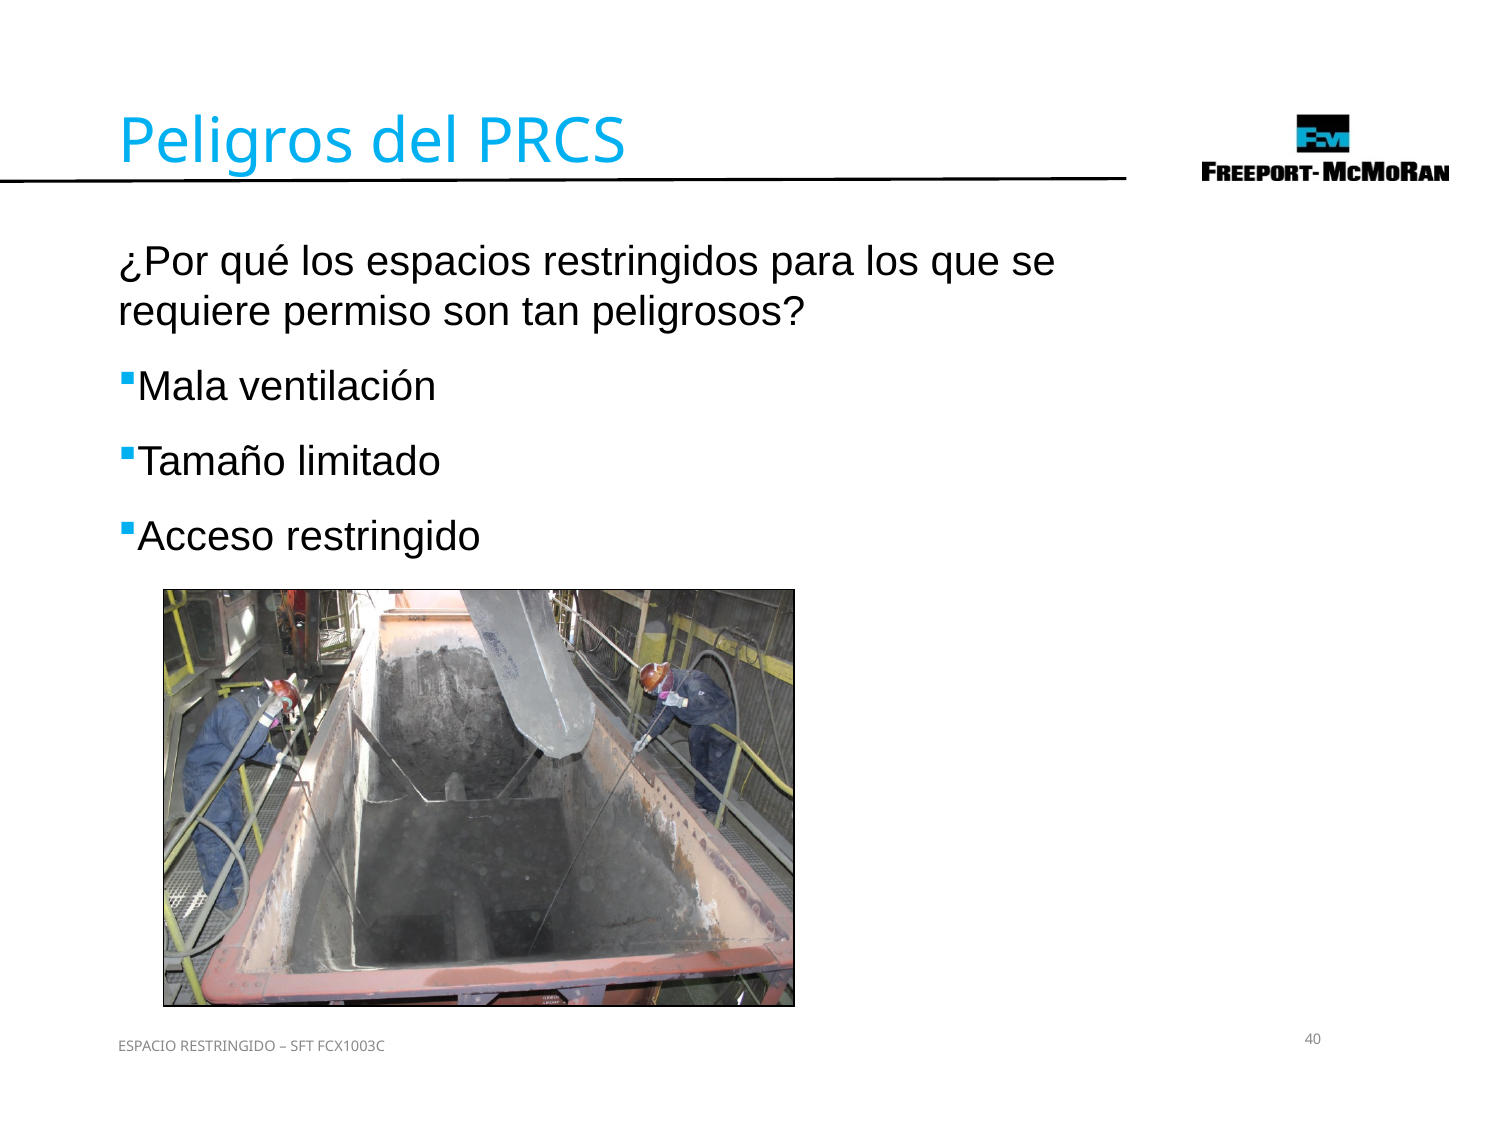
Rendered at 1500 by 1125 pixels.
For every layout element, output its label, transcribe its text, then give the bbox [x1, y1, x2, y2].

list Peligros del PRCS [103, 101, 1127, 227]
footer ESPACIO RESTRINGIDO – SFT FCX1003C [103, 1015, 1004, 1076]
list ¿Por qué los espacios restringidos para los que se requiere permiso son tan peligrosos? Mala ventilación Tamaño limitado Acceso restringido [103, 226, 1192, 996]
picture [163, 590, 794, 1006]
picture [1202, 113, 1449, 181]
slide_number 40 [1126, 1010, 1500, 1070]
